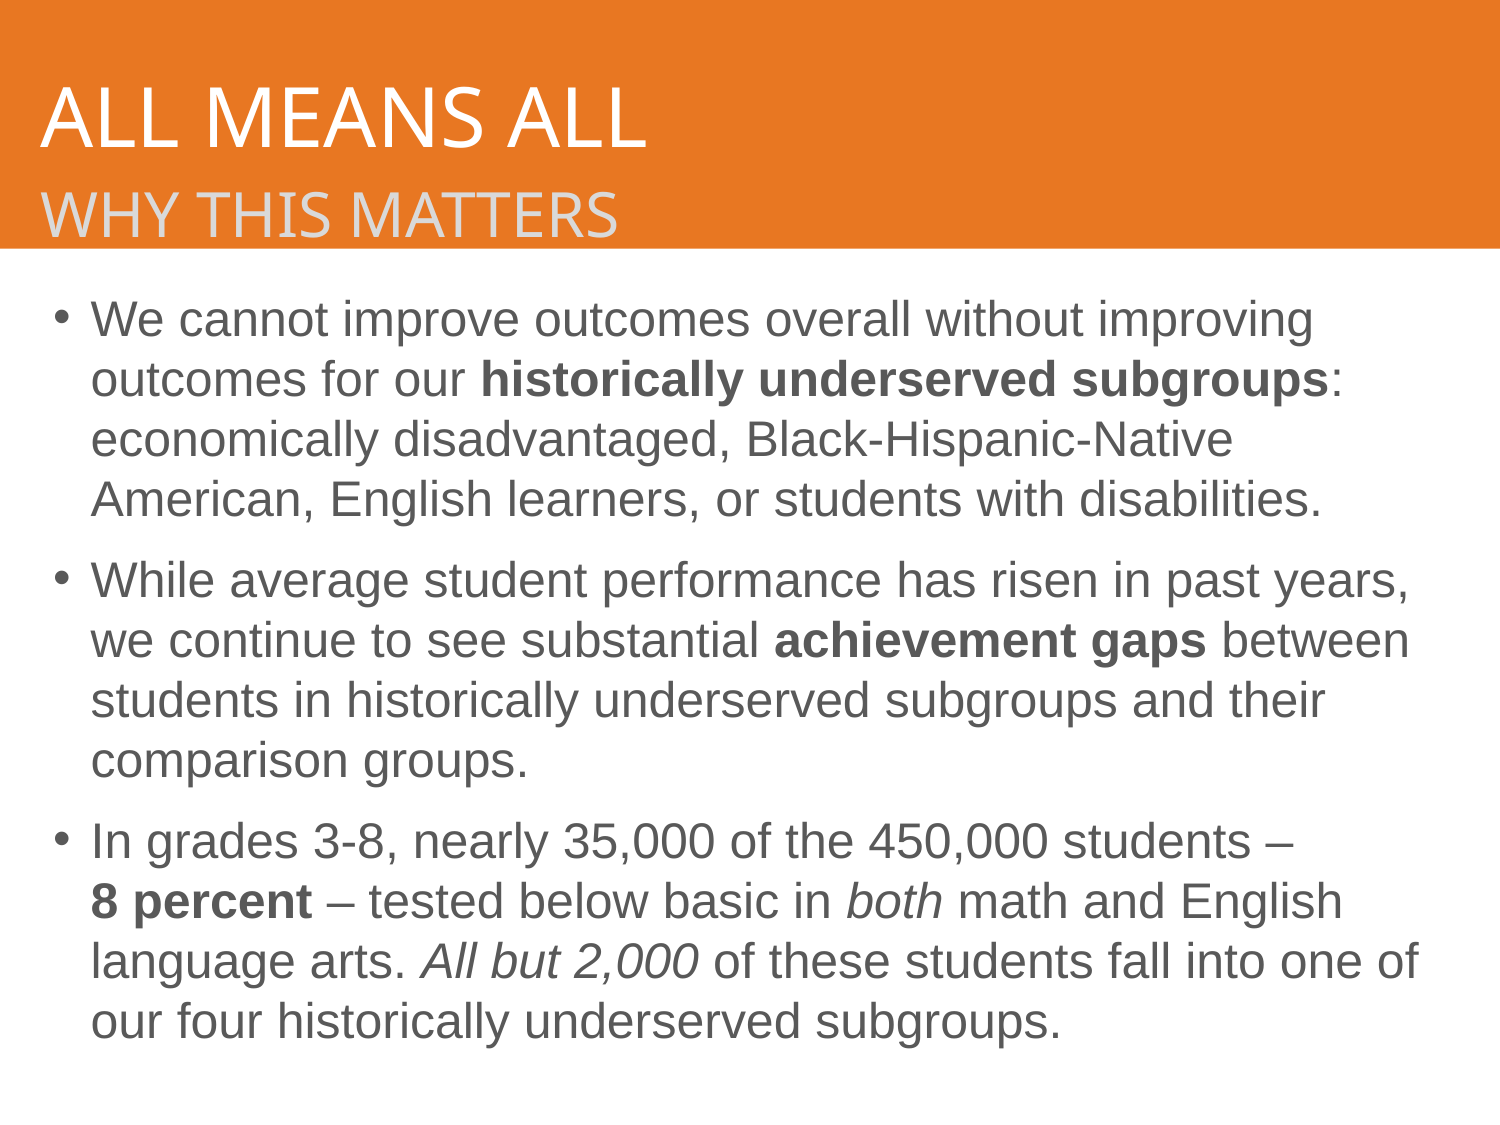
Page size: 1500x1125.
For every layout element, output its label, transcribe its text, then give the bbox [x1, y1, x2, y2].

list We cannot improve outcomes overall without improving outcomes for our historically underserved subgroups: economically disadvantaged, Black-Hispanic-Native American, English learners, or students with disabilities. While average student performance has risen in past years, we continue to see substantial achievement gaps between students in historically underserved subgroups and their comparison groups. In grades 3-8, nearly 35,000 of the 450,000 students – 8 percent – tested below basic in both math and English language arts. All but 2,000 of these students fall into one of our four historically underserved subgroups. [38, 279, 1471, 1059]
text_box ALL MEANS ALL [25, 15, 1500, 164]
text_box WHY THIS MATTERS [25, 130, 1156, 258]
text_box [0, 0, 1500, 250]
